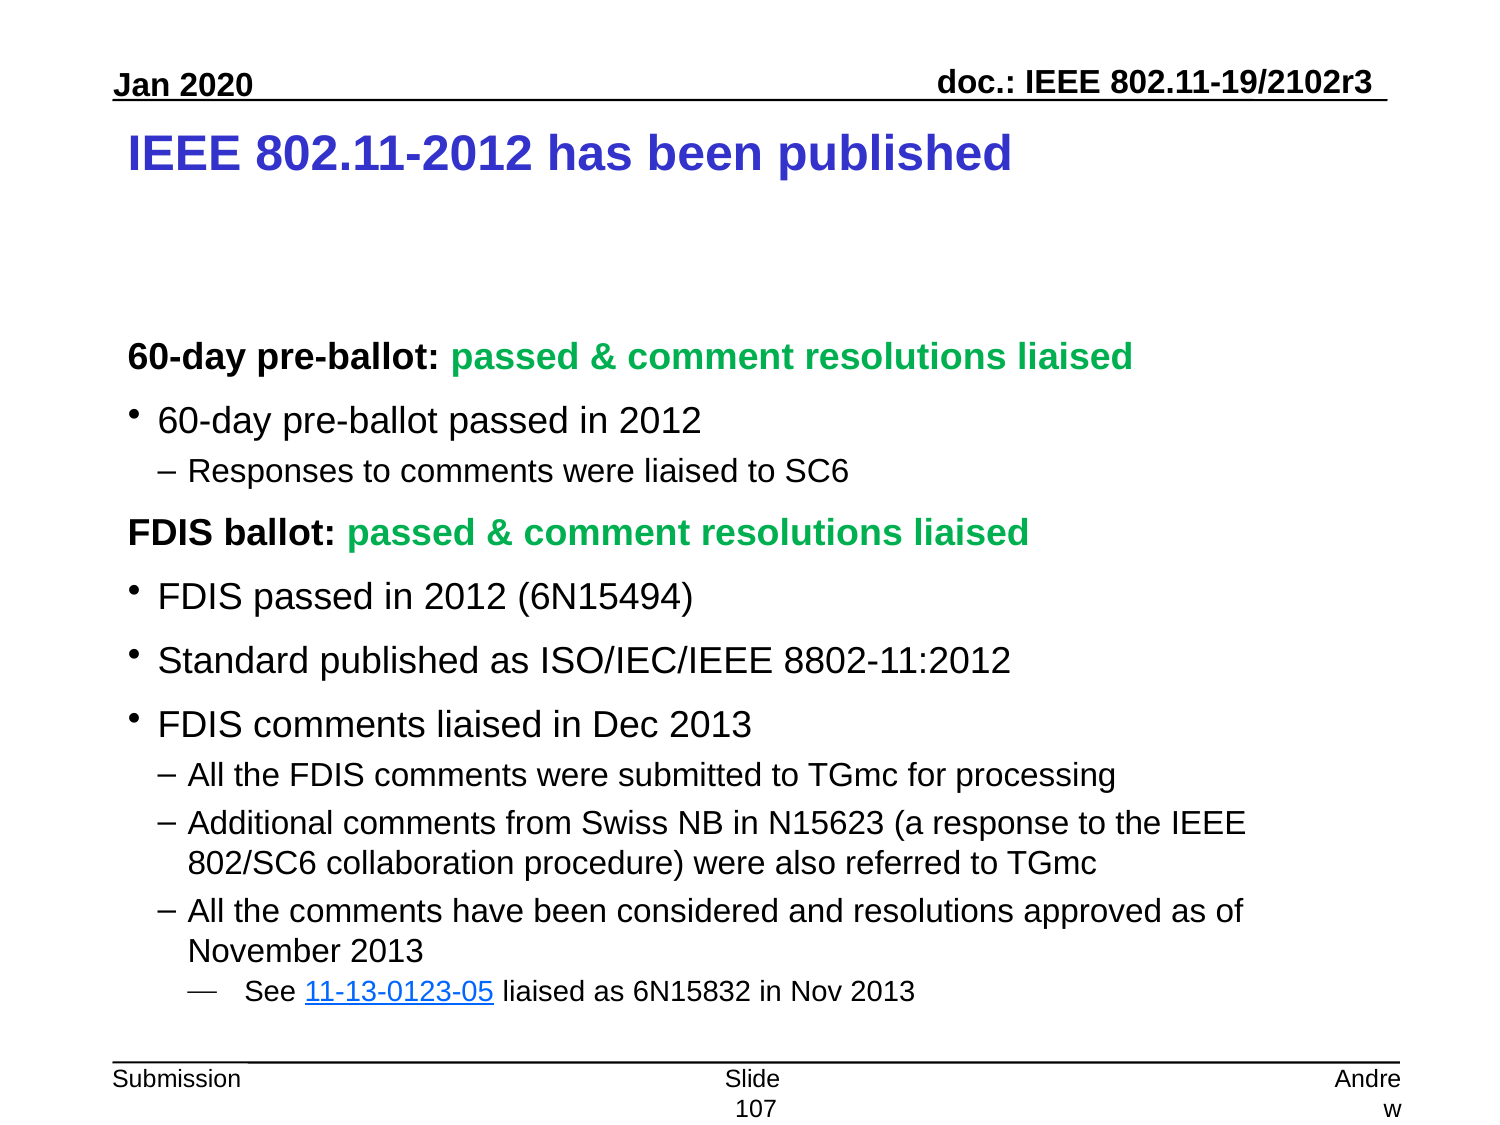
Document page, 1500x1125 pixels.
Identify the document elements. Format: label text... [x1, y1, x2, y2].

footer Andrew Myles, Cisco [1320, 1061, 1402, 1093]
slide_number Slide 107 [709, 1061, 803, 1093]
list 60-day pre-ballot: passed & comment resolutions liaised 60-day pre-ballot passed in 2012 Responses to comments were liaised to SC6 FDIS ballot: passed & comment resolutions liaised FDIS passed in 2012 (6N15494) Standard published as ISO/IEC/IEEE 8802-11:2012 FDIS comments liaised in Dec 2013 All the FDIS comments were submitted to TGmc for processing Additional comments from Swiss NB in N15623 (a response to the IEEE 802/SC6 collaboration procedure) were also referred to TGmc All the comments have been considered and resolutions approved as of November 2013 See 11-13-0123-05 liaised as 6N15832 in Nov 2013 [112, 324, 1388, 1000]
title IEEE 802.11-2012 has been published [112, 112, 1388, 288]
